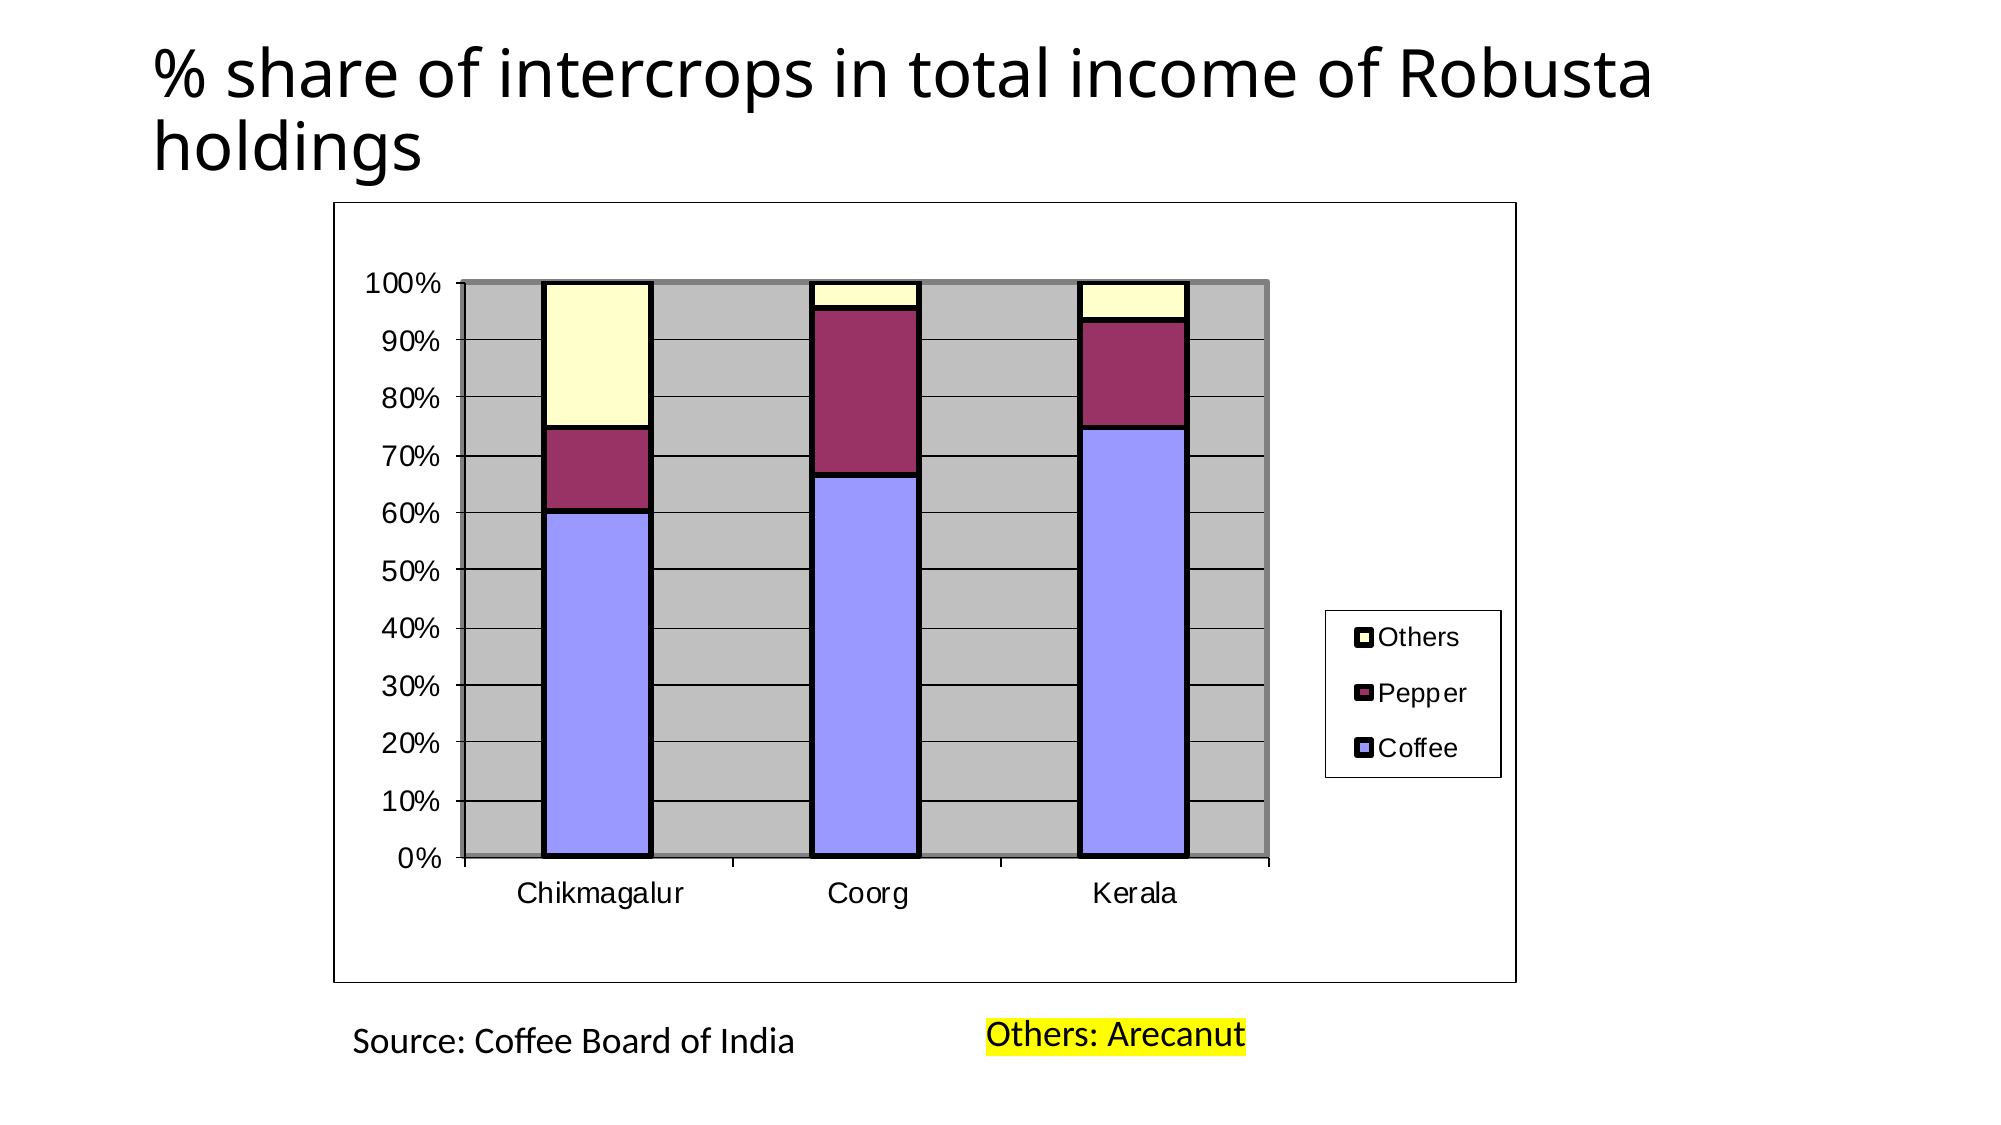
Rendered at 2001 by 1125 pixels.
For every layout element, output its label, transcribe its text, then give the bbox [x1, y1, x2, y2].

text_box Source: Coffee Board of India [337, 1009, 811, 1069]
text_box Others: Arecanut [971, 1009, 1261, 1062]
title % share of intercrops in total income of Robusta holdings [137, 3, 1863, 222]
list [308, 177, 1542, 1009]
